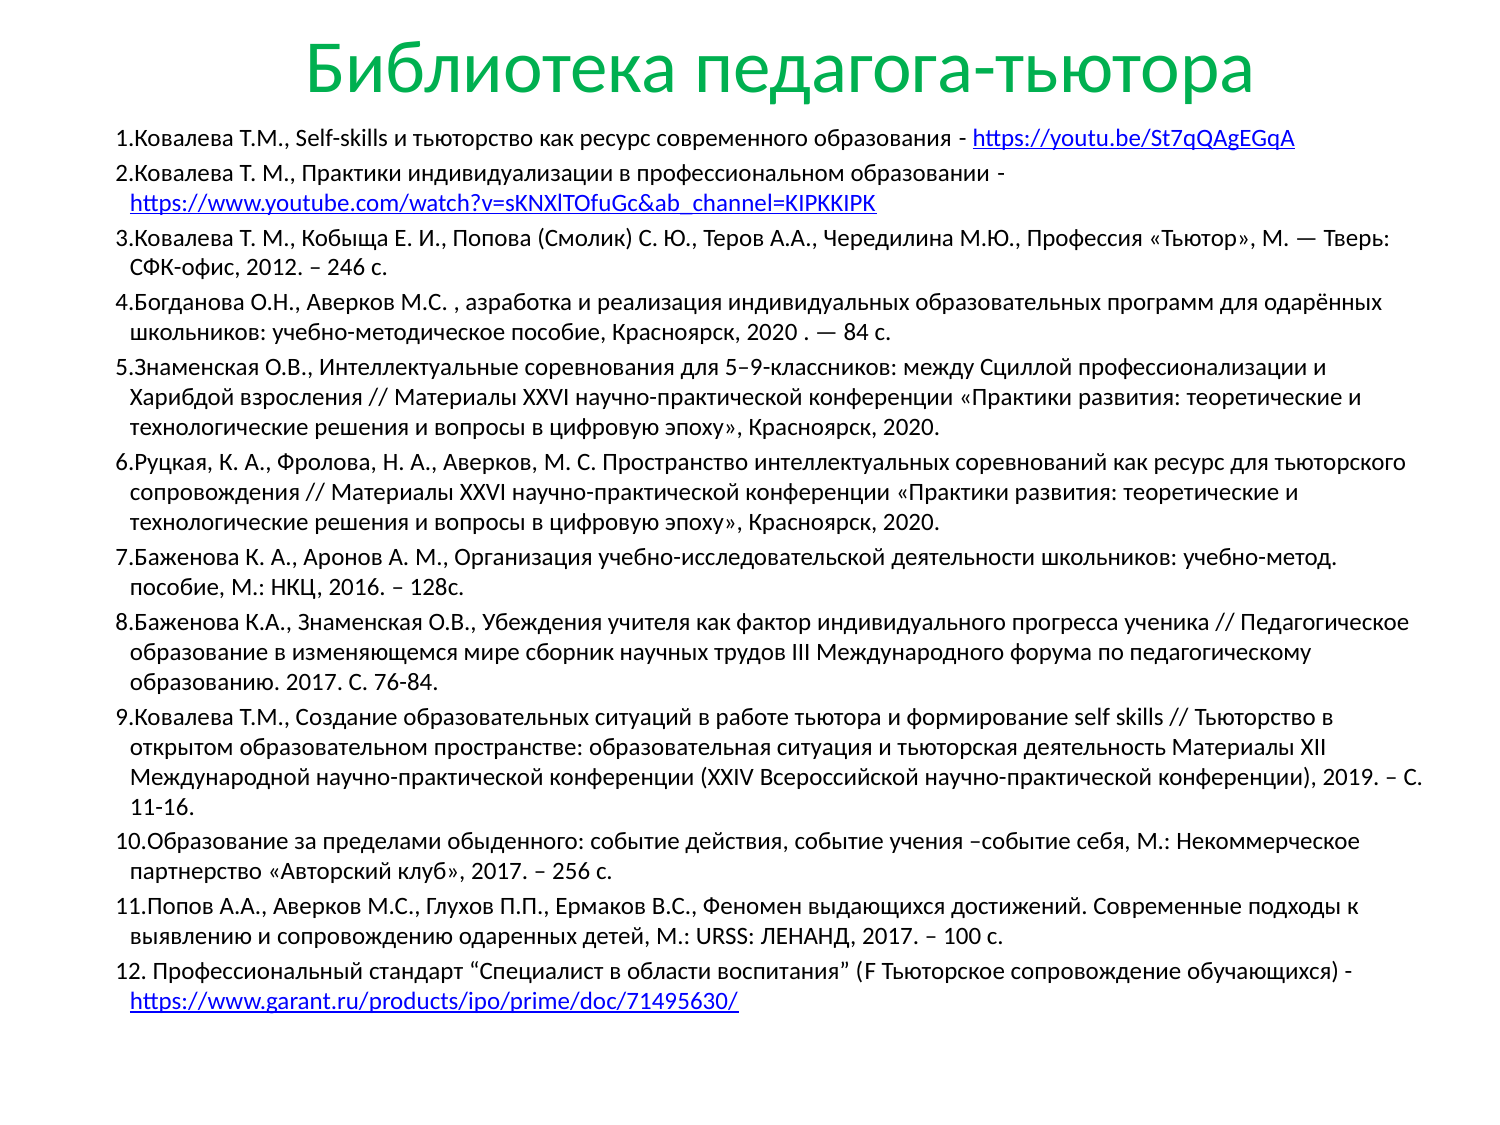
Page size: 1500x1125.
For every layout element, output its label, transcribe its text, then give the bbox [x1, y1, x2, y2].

title Библиотека педагога-тьютора [103, 0, 1459, 126]
list Ковалева Т.М., Self-skills и тьюторство как ресурс современного образования - https://youtu.be/St7qQAgEGqA Ковалева Т. М., Практики индивидуализации в профессиональном образовании - https://www.youtube.com/watch?v=sKNXlTOfuGc&ab_channel=KIPKKIPK Ковалева Т. М., Кобыща Е. И., Попова (Смолик) С. Ю., Теров А.А., Чередилина М.Ю., Профессия «Тьютор», М. — Тверь: СФК-офис, 2012. – 246 с. Богданова О.Н., Аверков М.С. , азработка и реализация индивидуальных образовательных программ для одарённых школьников: учебно-методическое пособие, Красноярск, 2020 . — 84 с. Знаменская О.В., Интеллектуальные соревнования для 5–9-классников: между Сциллой профессионализации и Харибдой взросления // Материалы XXVI научно-практической конференции «Практики развития: теоретические и технологические решения и вопросы в цифровую эпоху», Красноярск, 2020. Руцкая, К. А., Фролова, Н. А., Аверков, М. С. Пространство интеллектуальных соревнований как ресурс для тьюторского сопровождения // Материалы XXVI научно-практической конференции «Практики развития: теоретические и технологические решения и вопросы в цифровую эпоху», Красноярск, 2020. Баженова К. А., Аронов А. М., Организация учебно-исследовательской деятельности школьников: учебно-метод. пособие, М.: НКЦ, 2016. – 128с. Баженова К.А., Знаменская О.В., Убеждения учителя как фактор индивидуального прогресса ученика // Педагогическое образование в изменяющемся мире сборник научных трудов III Международного форума по педагогическому образованию. 2017. С. 76-84. Ковалева Т.М., Создание образовательных ситуаций в работе тьютора и формирование self skills // Тьюторство в открытом образовательном пространстве: образовательная ситуация и тьюторская деятельность Материалы XII Международной научно-практической конференции (XXIV Всероссийской научно-практической конференции), 2019. – С. 11-16. Образование за пределами обыденного: событие действия, событие учения –событие себя, М.: Некоммерческое партнерство «Авторский клуб», 2017. – 256 с. Попов А.А., Аверков М.С., Глухов П.П., Ермаков В.С., Феномен выдающихся достижений. Современные подходы к выявлению и сопровождению одаренных детей, М.: URSS: ЛЕНАНД, 2017. – 100 с. Профессиональный стандарт “Специалист в области воспитания” (F Тьюторское сопровождение обучающихся) - https://www.garant.ru/products/ipo/prime/doc/71495630/ [100, 113, 1447, 967]
